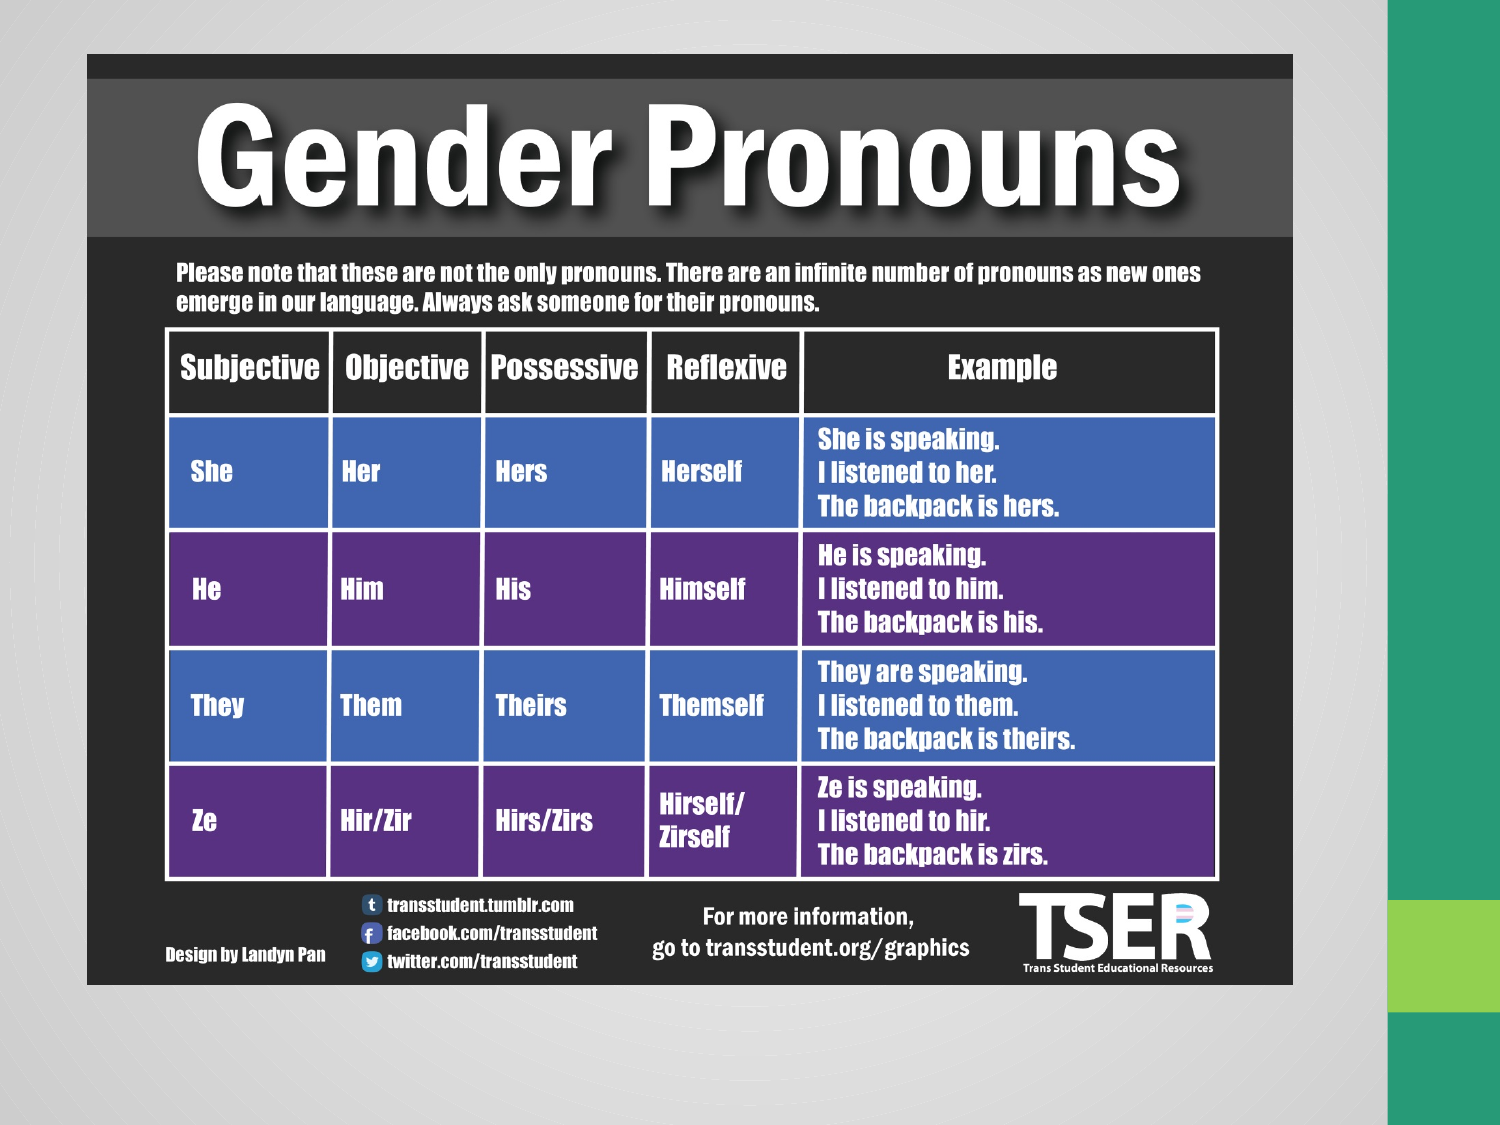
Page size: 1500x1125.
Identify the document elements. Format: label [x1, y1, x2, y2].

picture [87, 54, 1293, 985]
